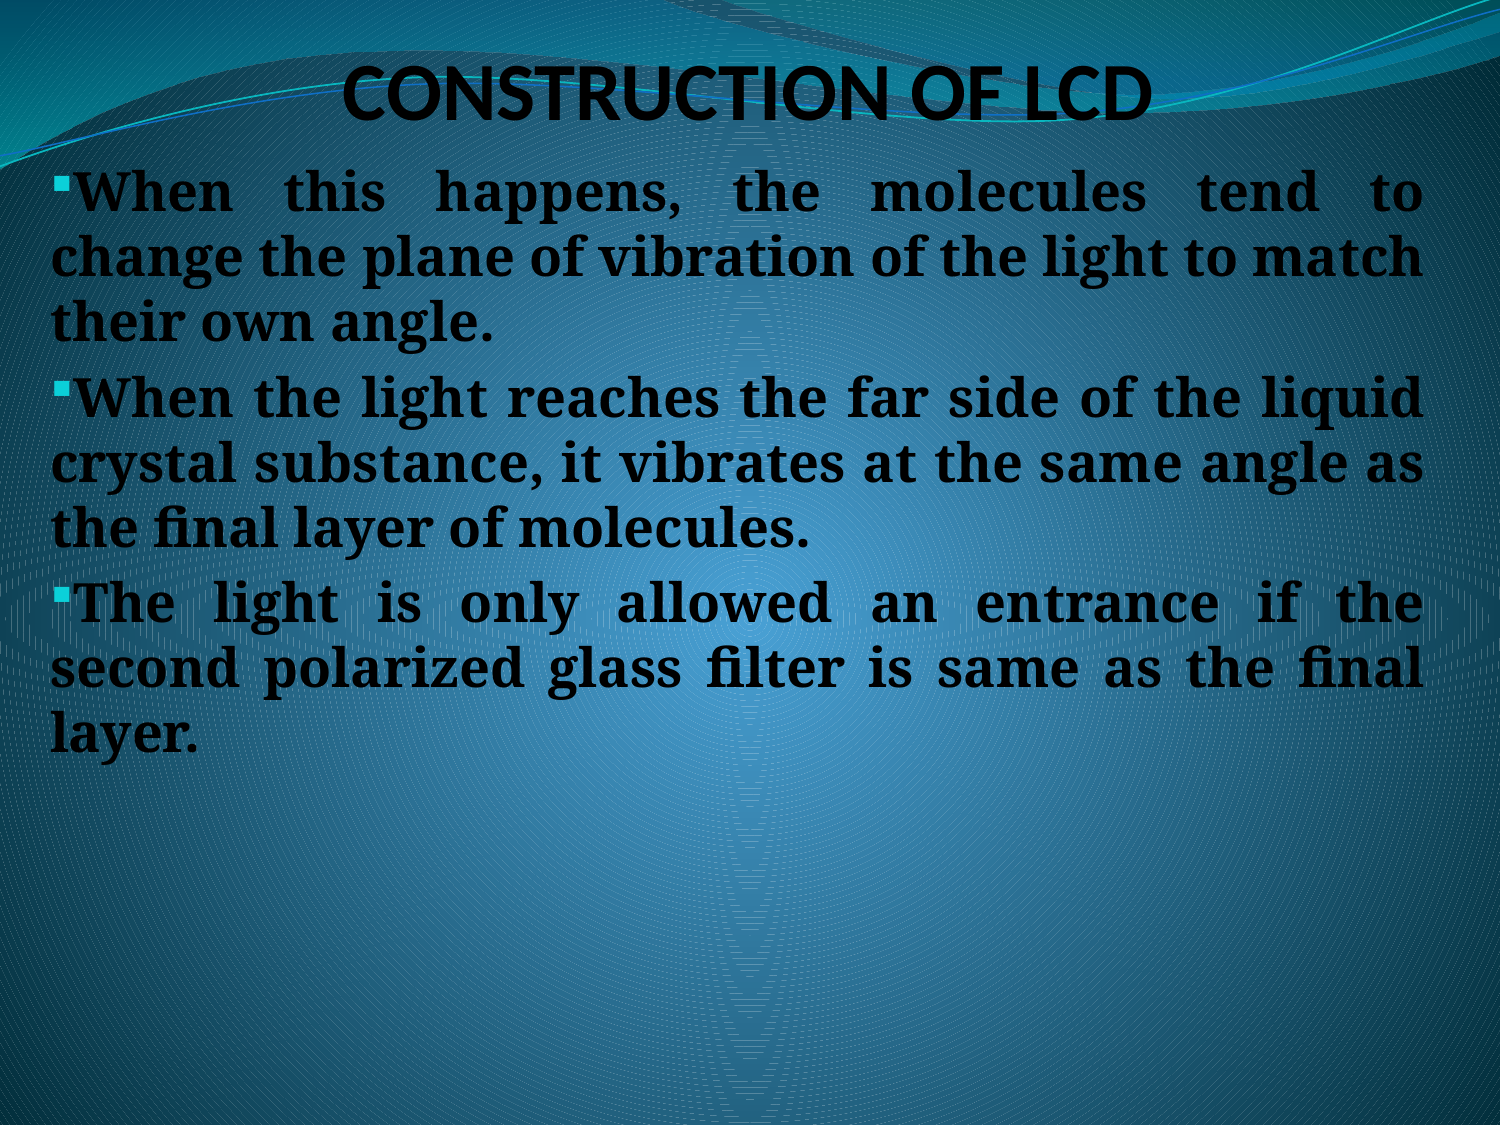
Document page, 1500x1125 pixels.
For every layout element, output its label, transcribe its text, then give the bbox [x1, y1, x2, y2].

title CONSTRUCTION OF LCD [112, 37, 1388, 138]
subtitle When this happens, the molecules tend to change the plane of vibration of the light to match their own angle. When the light reaches the far side of the liquid crystal substance, it vibrates at the same angle as the final layer of molecules. The light is only allowed an entrance if the second polarized glass filter is same as the final layer. [50, 149, 1438, 1100]
